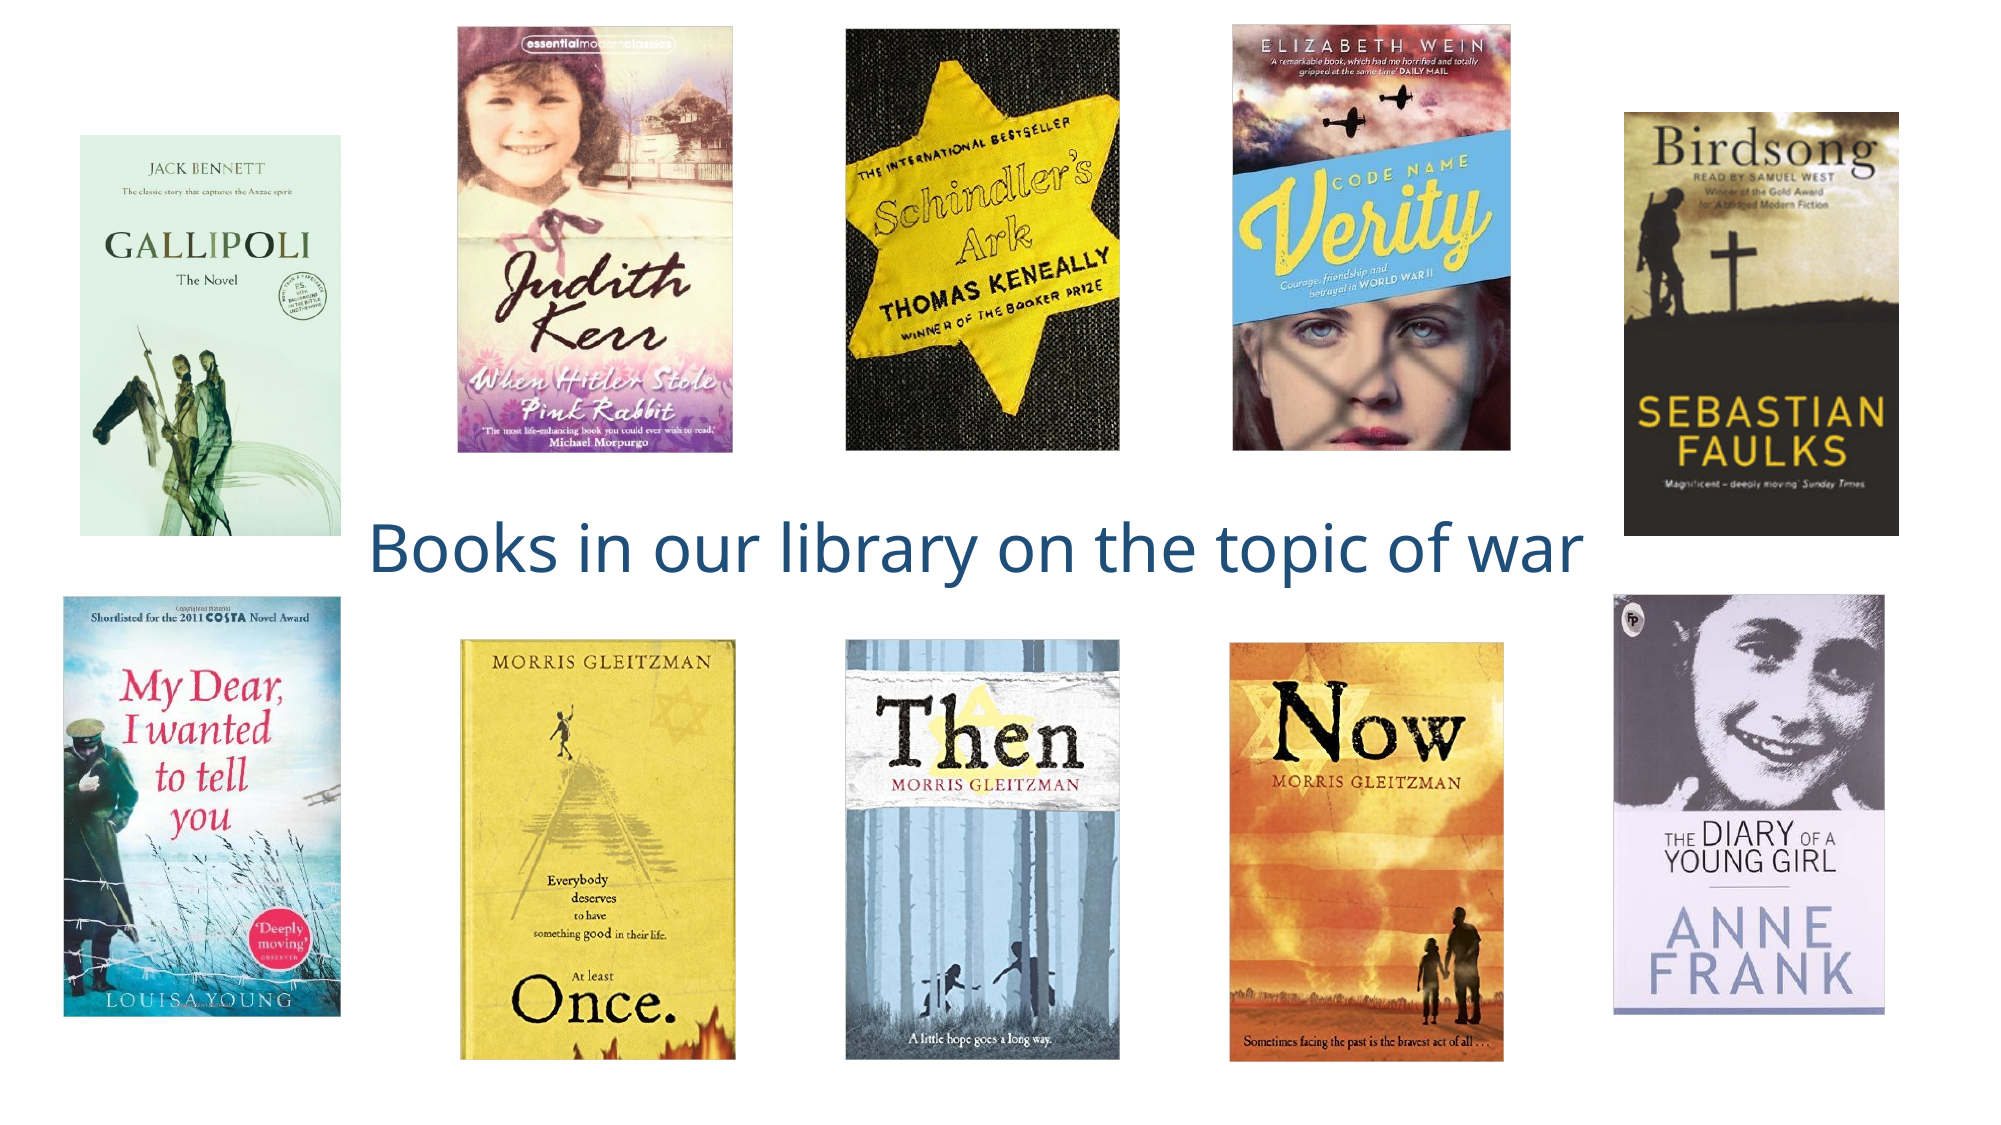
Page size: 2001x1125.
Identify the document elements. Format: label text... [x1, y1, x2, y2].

picture [1613, 594, 1885, 1015]
picture [80, 135, 341, 536]
picture [845, 28, 1120, 451]
picture [845, 639, 1120, 1060]
text_box Books in our library on the topic of war [340, 498, 1614, 594]
picture [1232, 24, 1511, 451]
picture [1624, 112, 1899, 536]
picture [460, 639, 736, 1060]
picture [457, 26, 733, 453]
picture [1229, 642, 1504, 1062]
picture [240, 997, 249, 1008]
picture [63, 596, 341, 1017]
